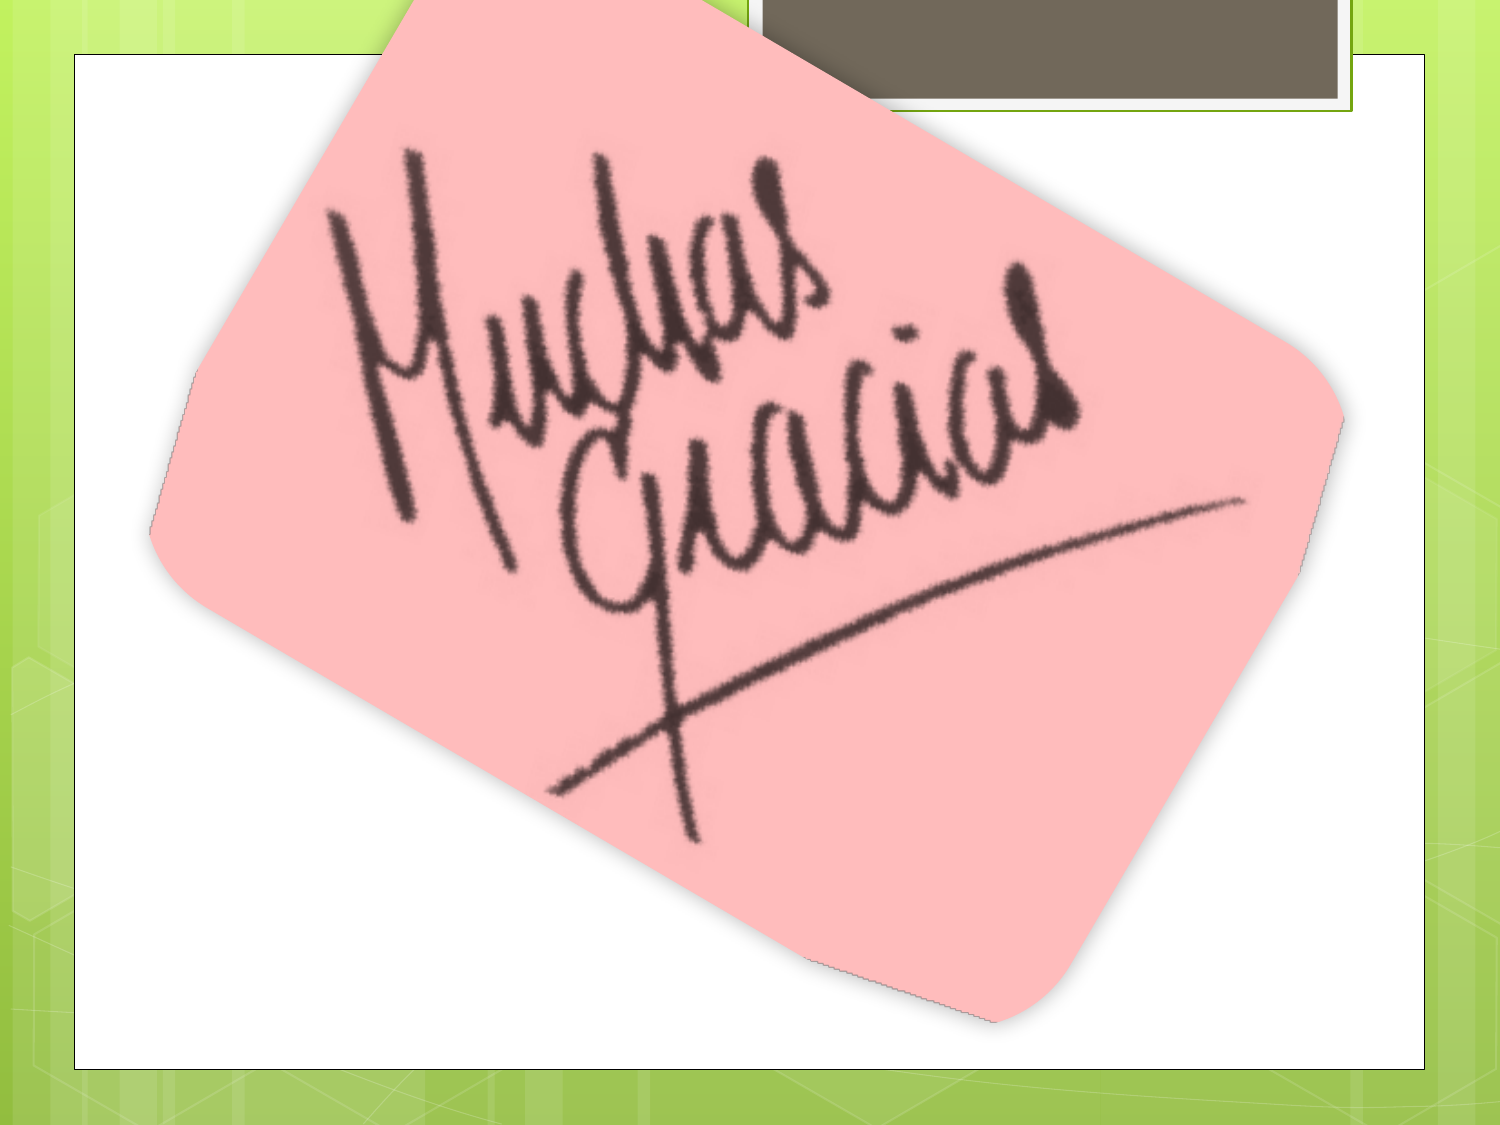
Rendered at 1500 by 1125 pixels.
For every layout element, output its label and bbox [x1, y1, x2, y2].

picture [219, 87, 1274, 863]
